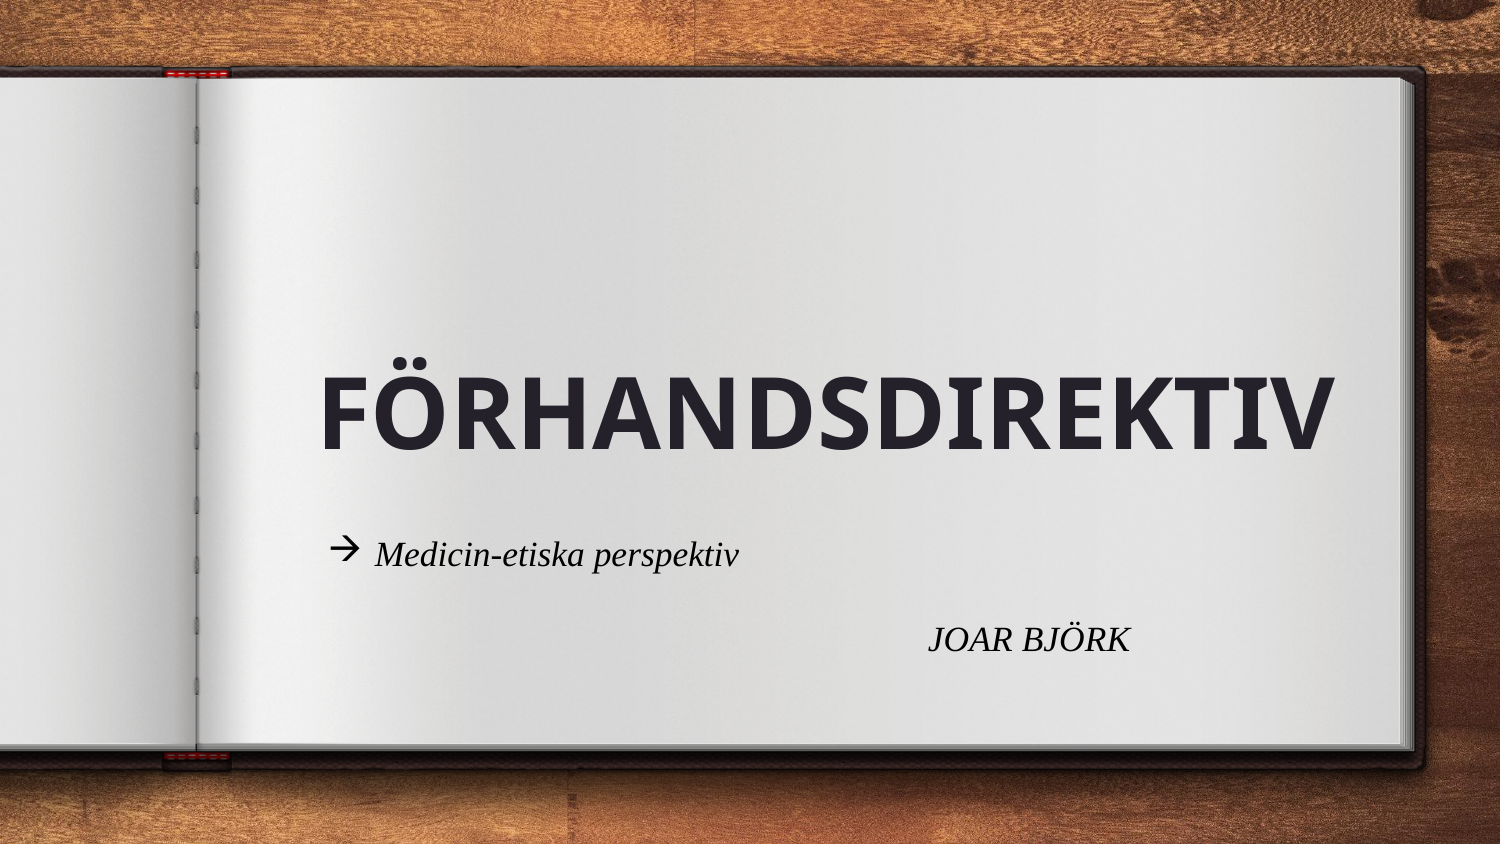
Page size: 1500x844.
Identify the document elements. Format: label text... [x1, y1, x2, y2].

title FÖRHANDSDIREKTIV [301, 314, 1376, 505]
picture [0, 0, 1500, 844]
text_box Medicin-etiska perspektiv JOAR BJÖRK [312, 516, 1265, 646]
